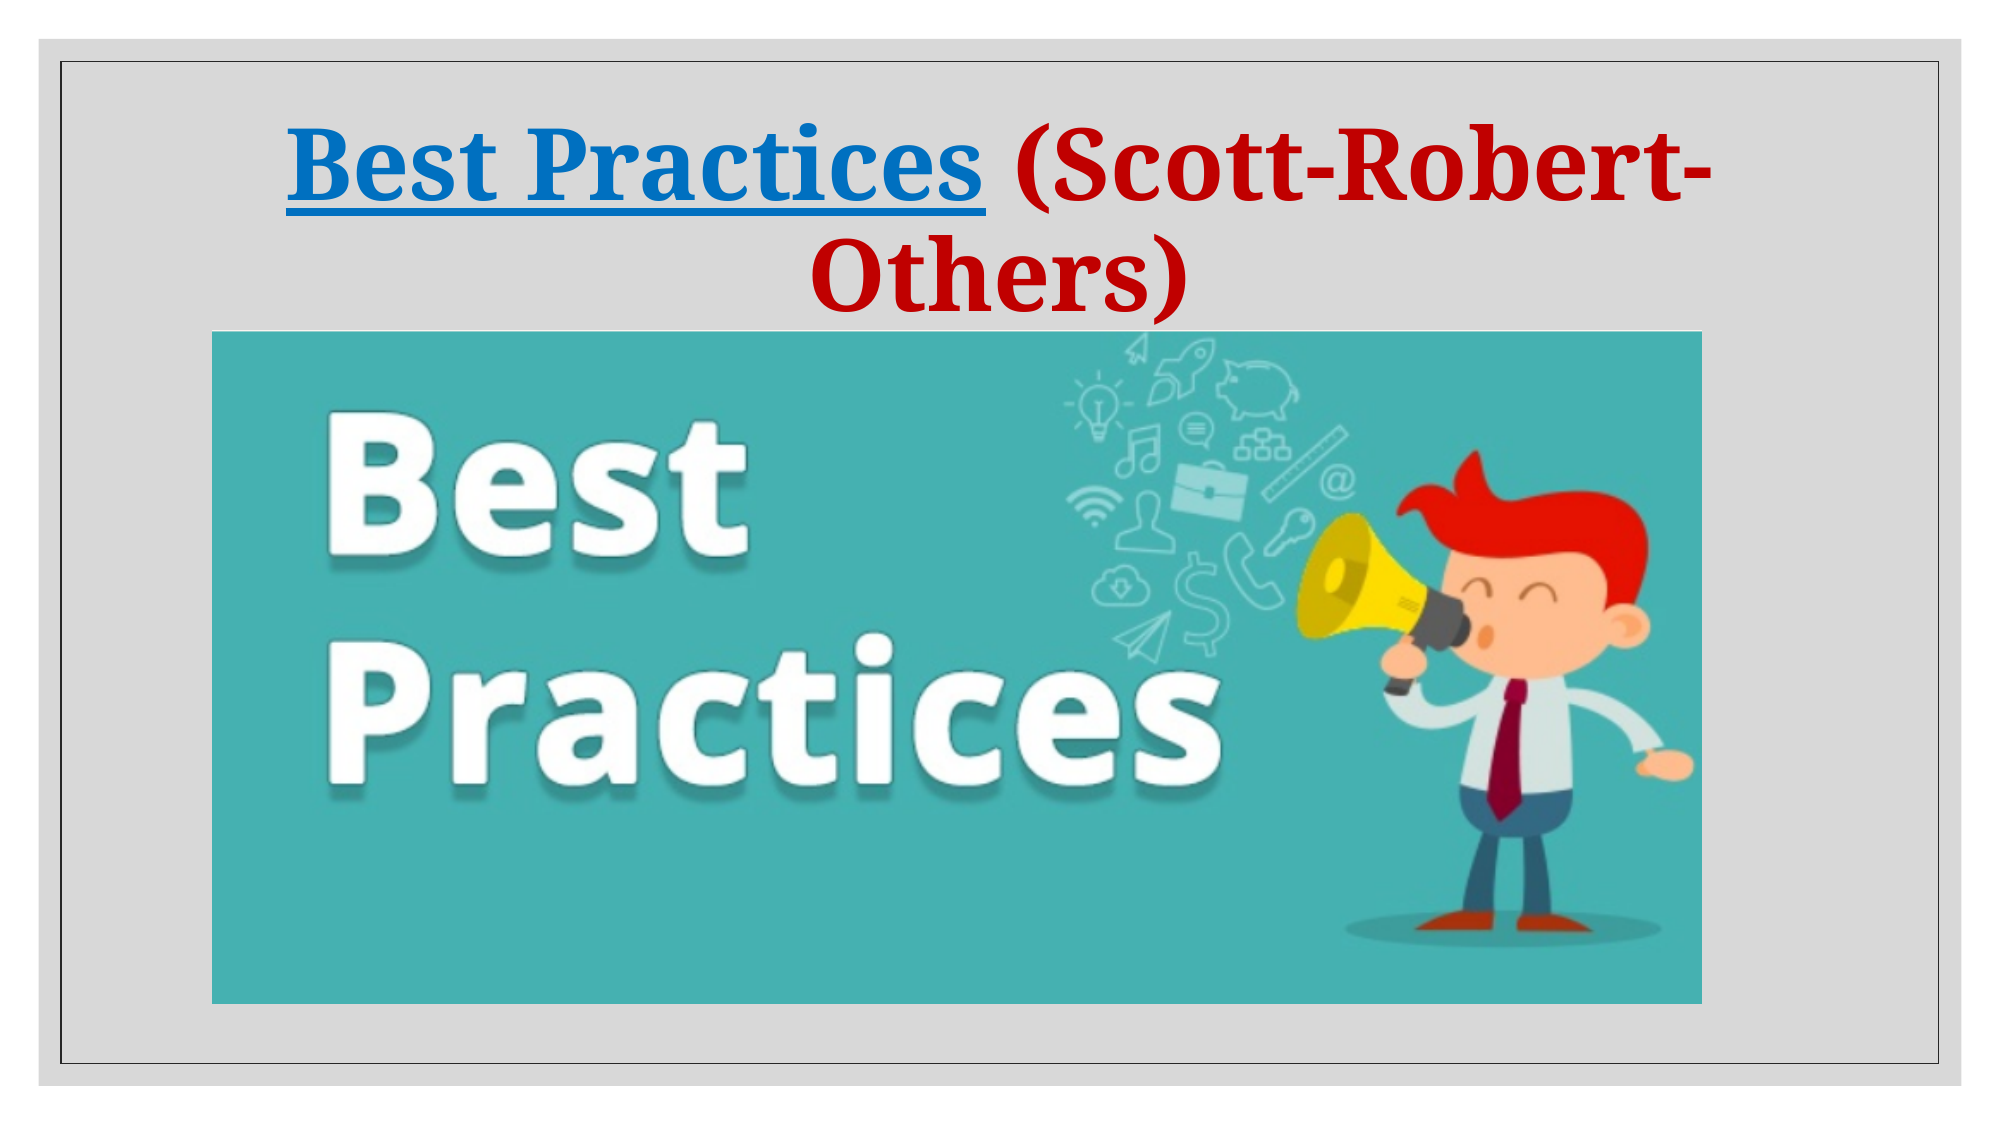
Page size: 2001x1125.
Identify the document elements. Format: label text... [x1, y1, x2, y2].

title Best Practices (Scott-Robert-Others) [174, 105, 1825, 331]
picture [212, 330, 1702, 1004]
